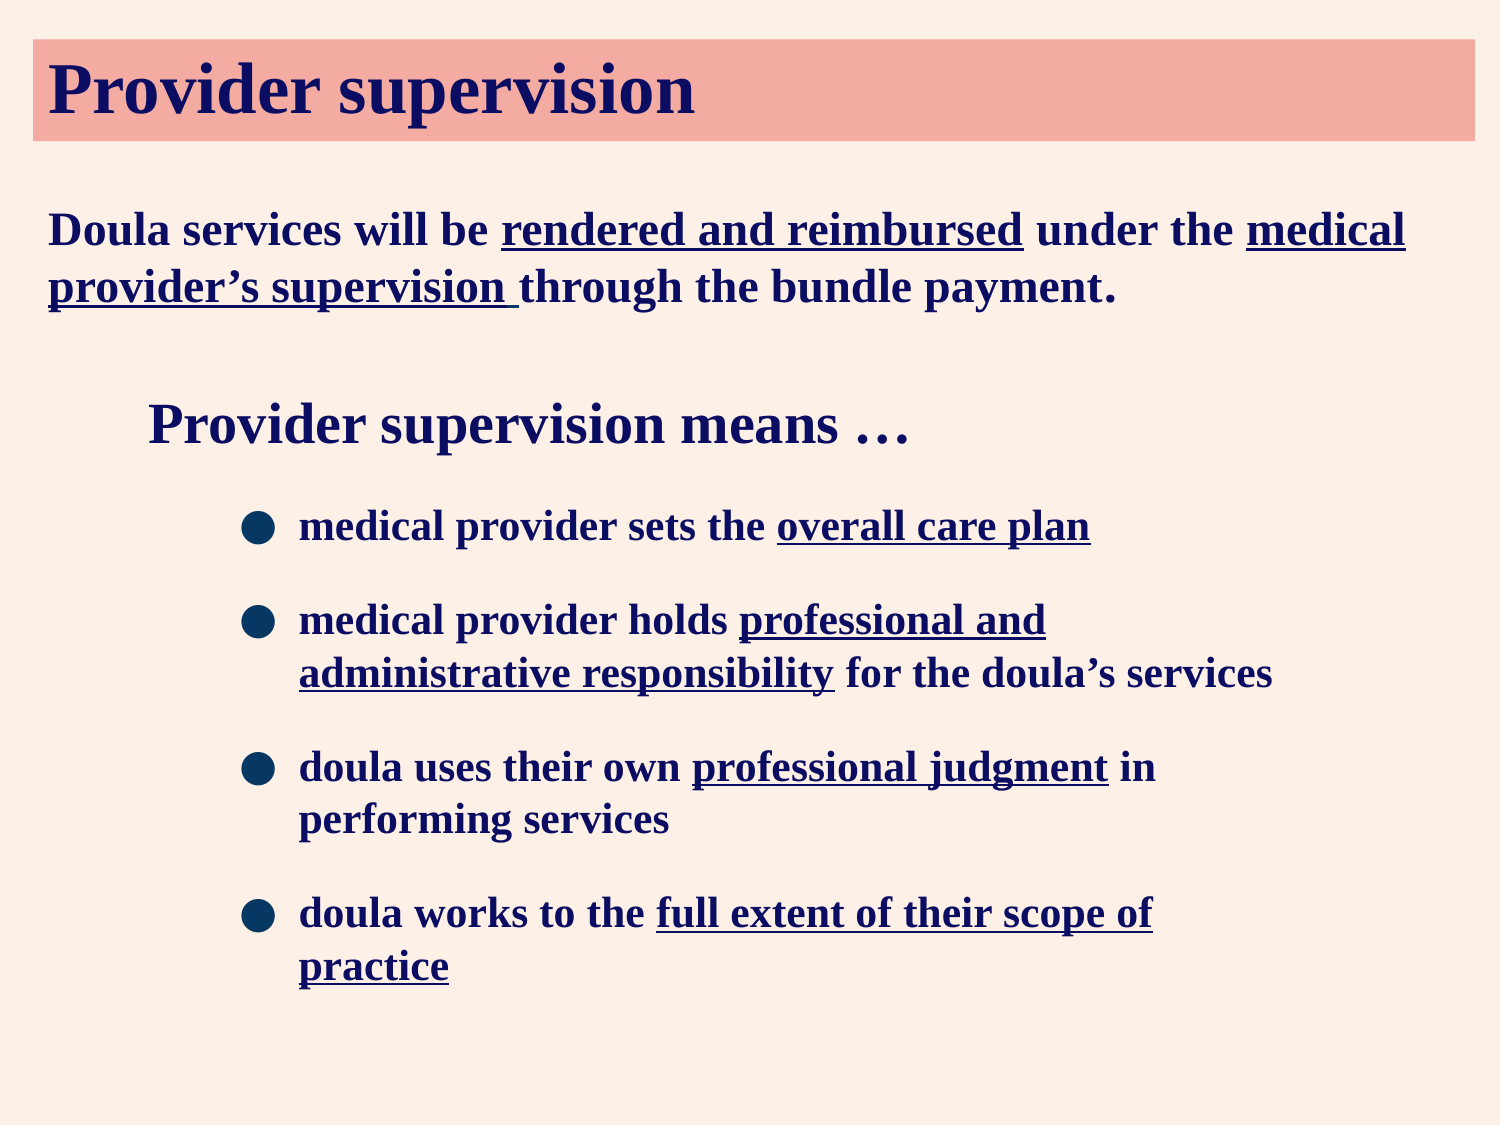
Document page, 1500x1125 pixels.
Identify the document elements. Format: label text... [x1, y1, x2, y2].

title Provider supervision [33, 39, 1475, 142]
text_box Doula services will be rendered and reimbursed under the medical provider’s supervision through the bundle payment. [33, 182, 1475, 328]
text_box Provider supervision means … medical provider sets the overall care plan medical provider holds professional and administrative responsibility for the doula’s services doula uses their own professional judgment in performing services doula works to the full extent of their scope of practice [58, 369, 1291, 1005]
